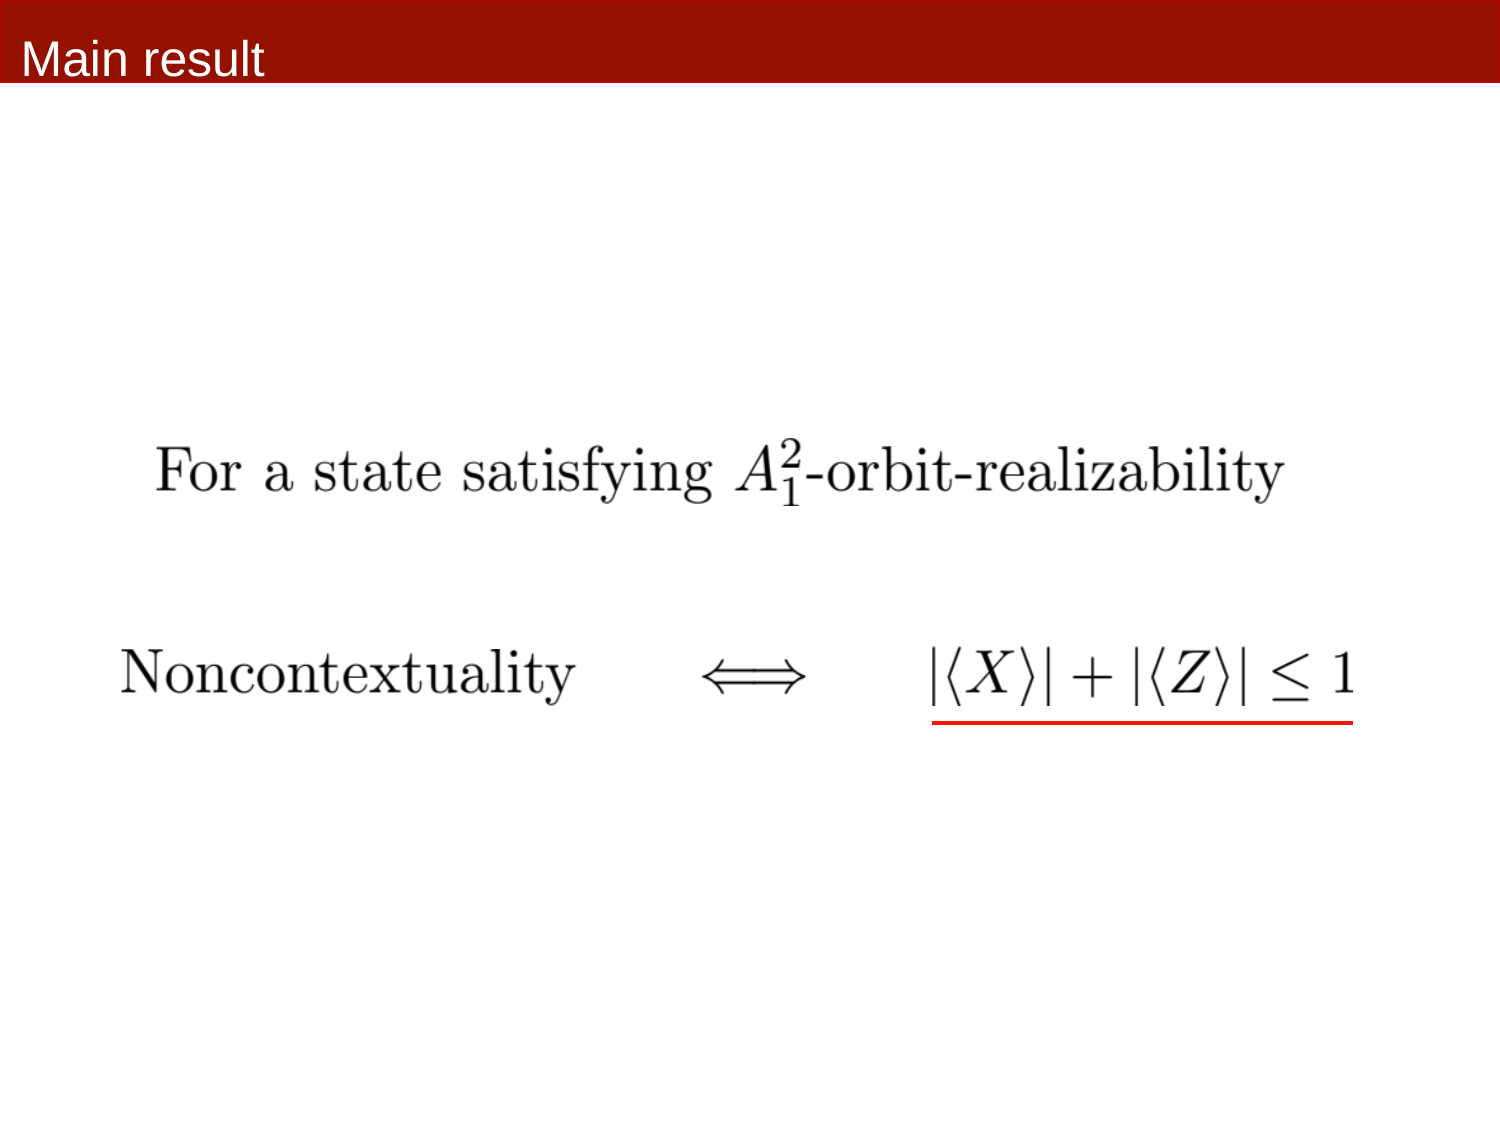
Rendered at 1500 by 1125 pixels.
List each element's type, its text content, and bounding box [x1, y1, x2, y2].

text_box Main result [5, 18, 281, 94]
picture [156, 437, 1297, 514]
text_box [0, 0, 1500, 83]
picture [931, 645, 1354, 706]
picture [121, 649, 806, 706]
